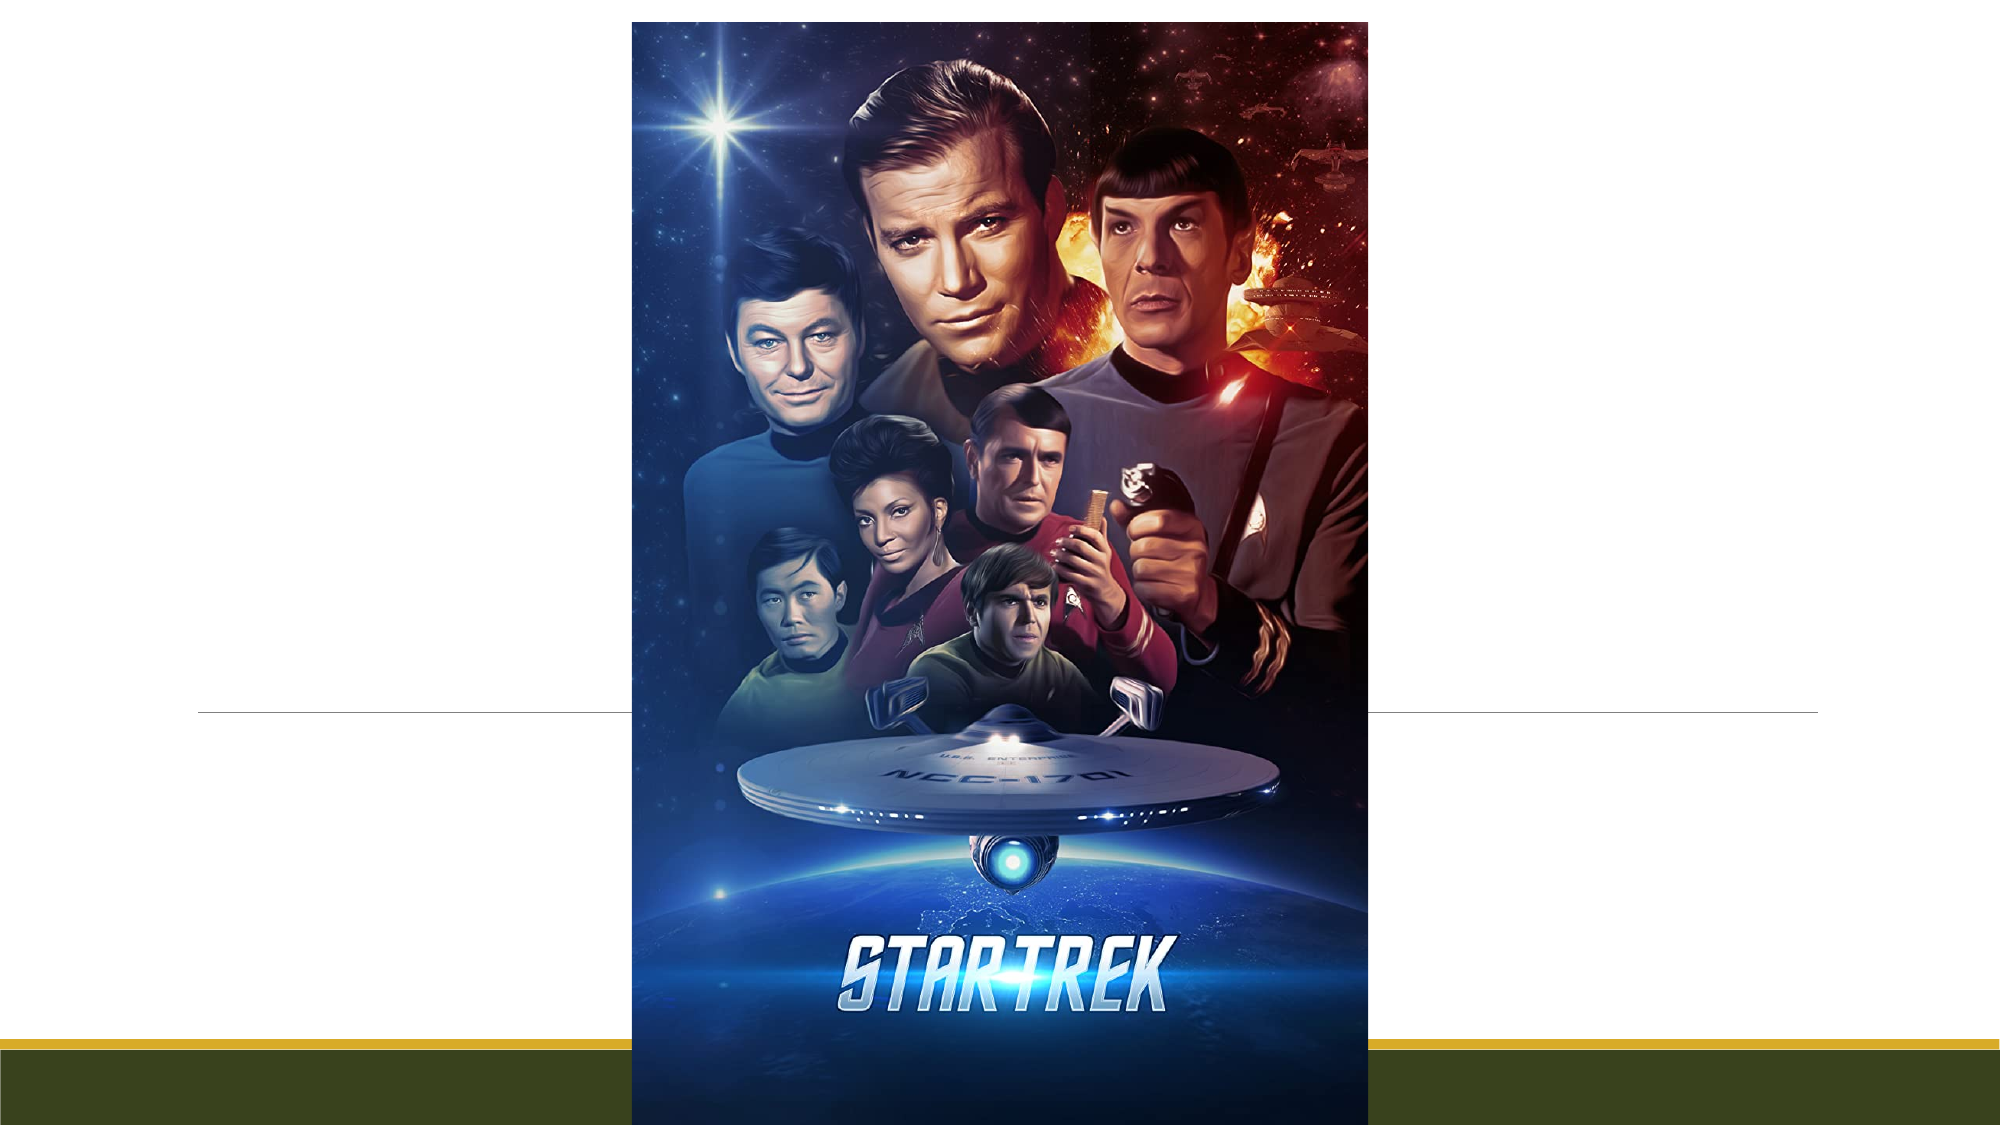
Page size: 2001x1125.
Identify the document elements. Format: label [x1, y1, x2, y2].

list [631, 21, 1369, 1125]
